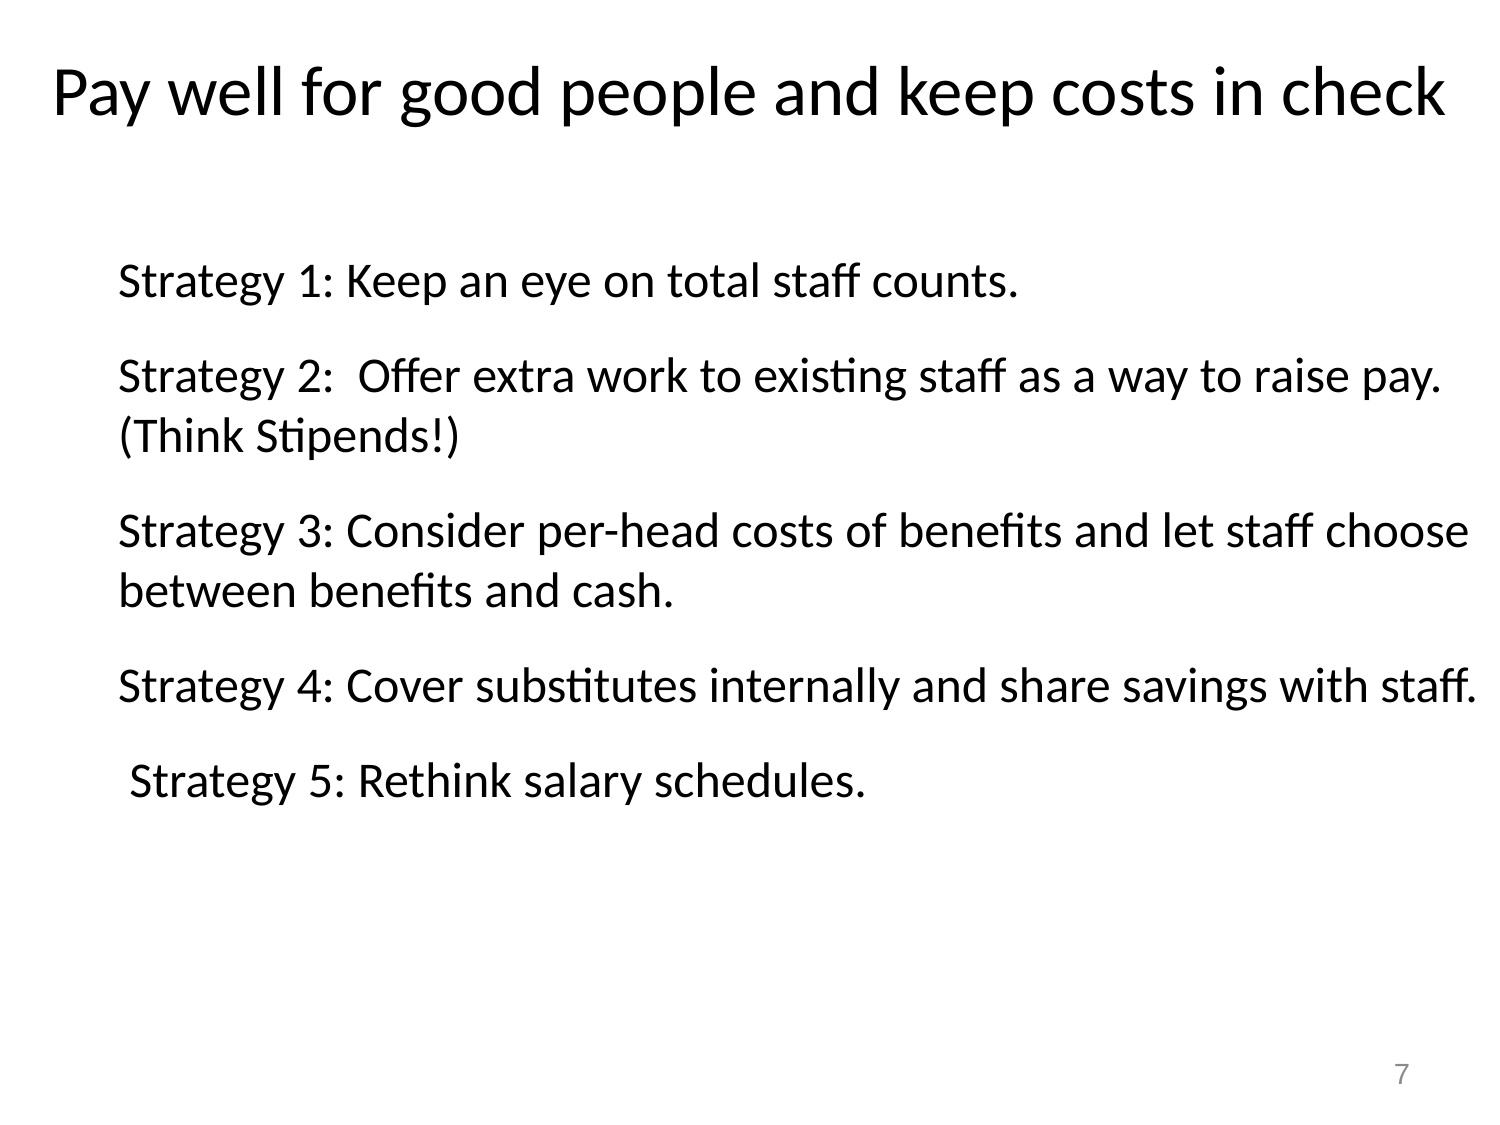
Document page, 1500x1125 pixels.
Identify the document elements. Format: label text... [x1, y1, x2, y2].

list Pay well for good people and keep costs in check Strategy 1: Keep an eye on total staff counts. Strategy 2: Offer extra work to existing staff as a way to raise pay. (Think Stipends!) Strategy 3: Consider per-head costs of benefits and let staff choose between benefits and cash. Strategy 4: Cover substitutes internally and share savings with staff. Strategy 5: Rethink salary schedules. [37, 37, 1500, 1103]
slide_number 7 [1074, 1042, 1425, 1103]
